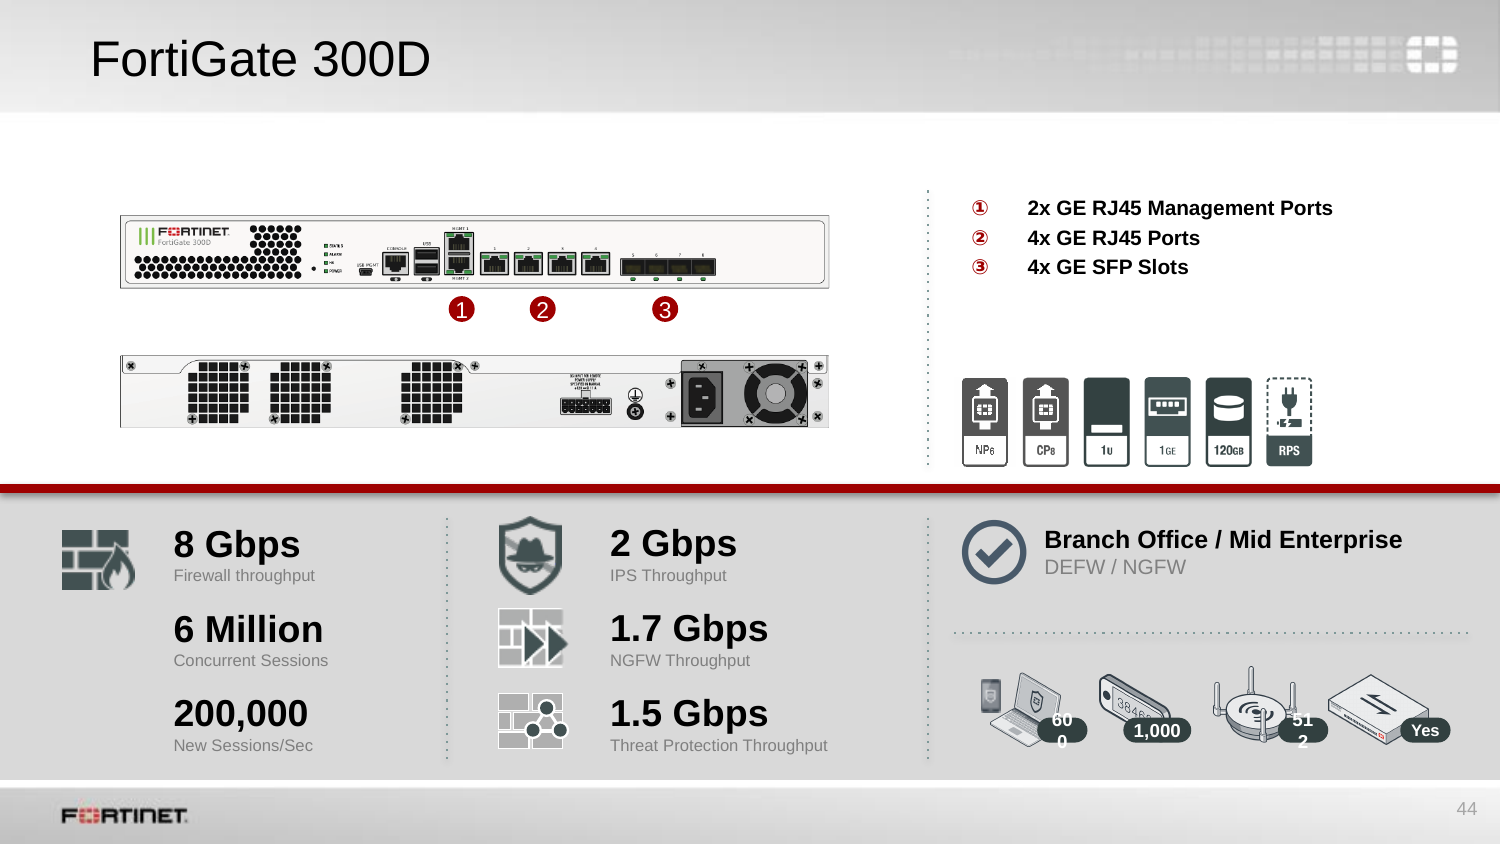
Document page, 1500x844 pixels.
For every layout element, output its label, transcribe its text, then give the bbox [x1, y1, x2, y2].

text_box 512 [1302, 717, 1323, 743]
title FortiGate 300D [75, 3, 1370, 116]
picture [954, 511, 1035, 592]
text_box 1,000 [1182, 718, 1192, 743]
picture [1099, 673, 1177, 746]
picture [498, 607, 572, 668]
text_box 2x GE RJ45 Management Ports 4x GE RJ45 Ports 4x GE SFP Slots [962, 190, 1436, 362]
text_box 600 [1066, 717, 1088, 743]
text_box 8 Gbps Firewall throughput 6 Million Concurrent Sessions 200,000 New Sessions/Sec [158, 512, 396, 762]
picture [497, 692, 570, 750]
picture [1328, 674, 1430, 745]
text_box Yes [1433, 717, 1451, 743]
picture [0, 0, 1500, 484]
picture [0, 780, 1500, 844]
picture [62, 529, 136, 590]
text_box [981, 670, 1062, 747]
text_box Branch Office / Mid Enterprise DEFW / NGFW [1039, 516, 1499, 586]
text_box 2 Gbps IPS Throughput 1.7 Gbps NGFW Throughput 1.5 Gbps Threat Protection Throughput [595, 512, 897, 782]
picture [1213, 666, 1297, 750]
picture [499, 515, 562, 595]
